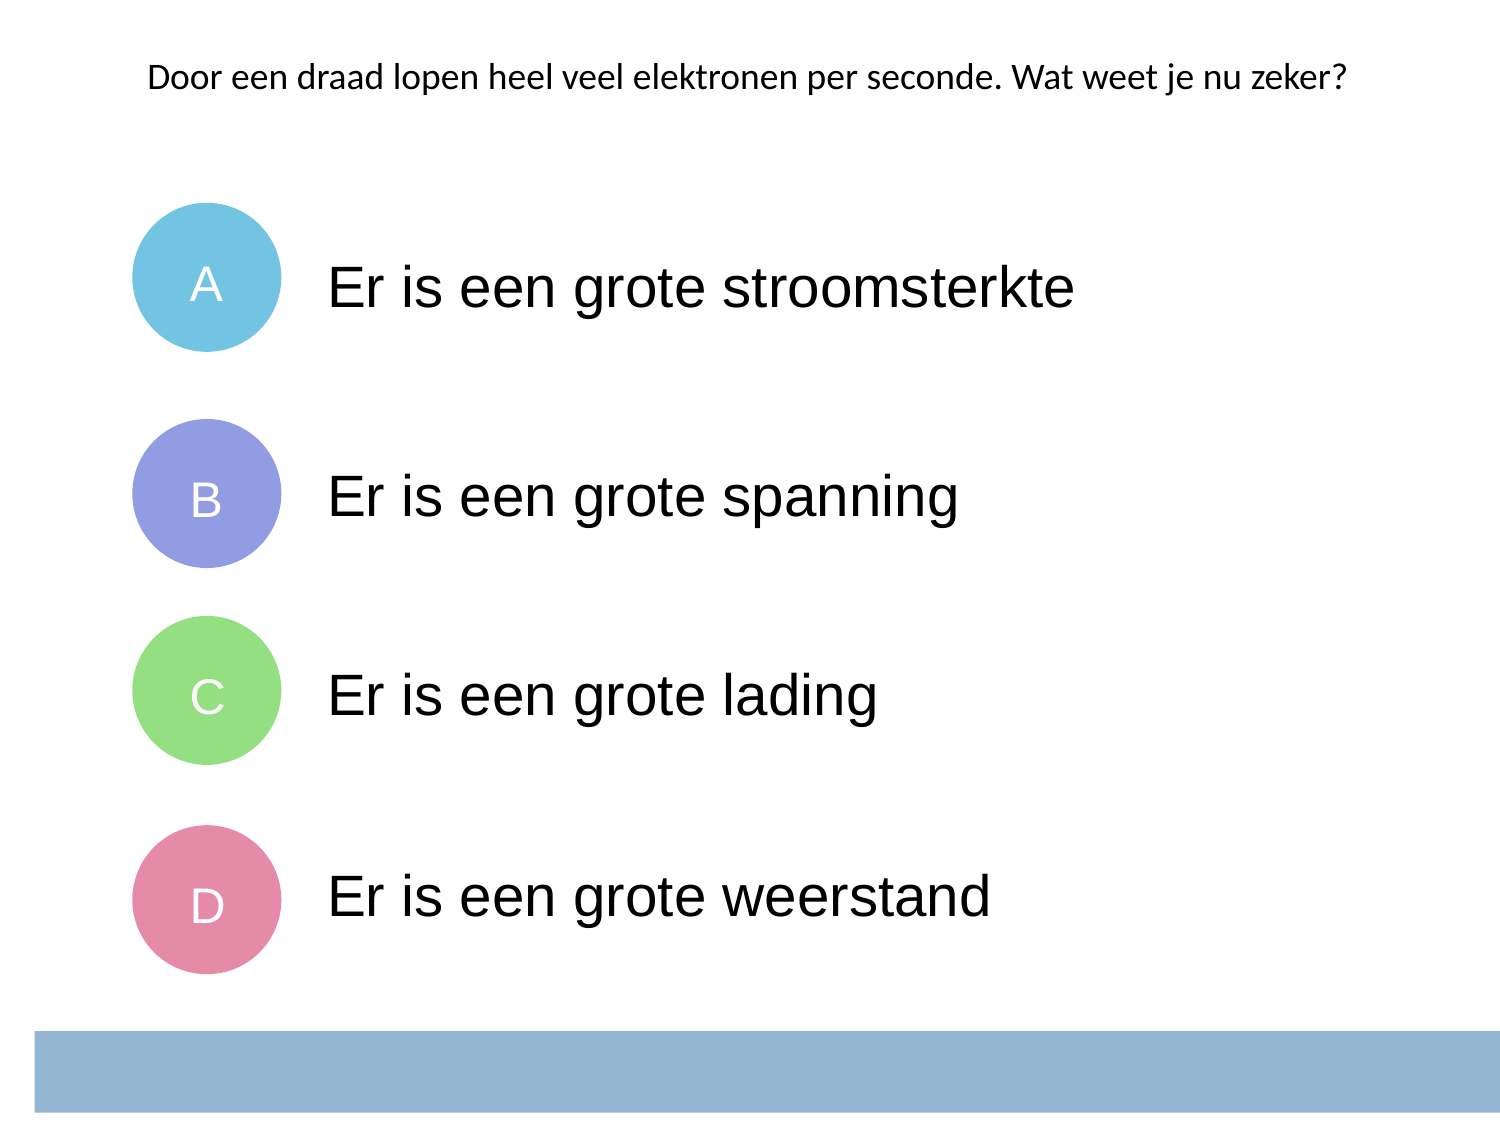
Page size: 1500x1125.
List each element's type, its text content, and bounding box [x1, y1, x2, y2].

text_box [132, 202, 282, 353]
text_box Er is een grote stroomsterkte [321, 229, 1332, 326]
title Door een draad lopen heel veel elektronen per seconde. Wat weet je nu zeker? [132, 39, 1463, 180]
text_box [132, 418, 282, 569]
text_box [132, 824, 282, 975]
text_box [132, 615, 282, 766]
text_box Er is een grote weerstand [321, 837, 1332, 934]
text_box Er is een grote lading [321, 637, 1332, 733]
text_box Er is een grote spanning [321, 438, 1332, 535]
text_box [34, 1031, 1500, 1113]
